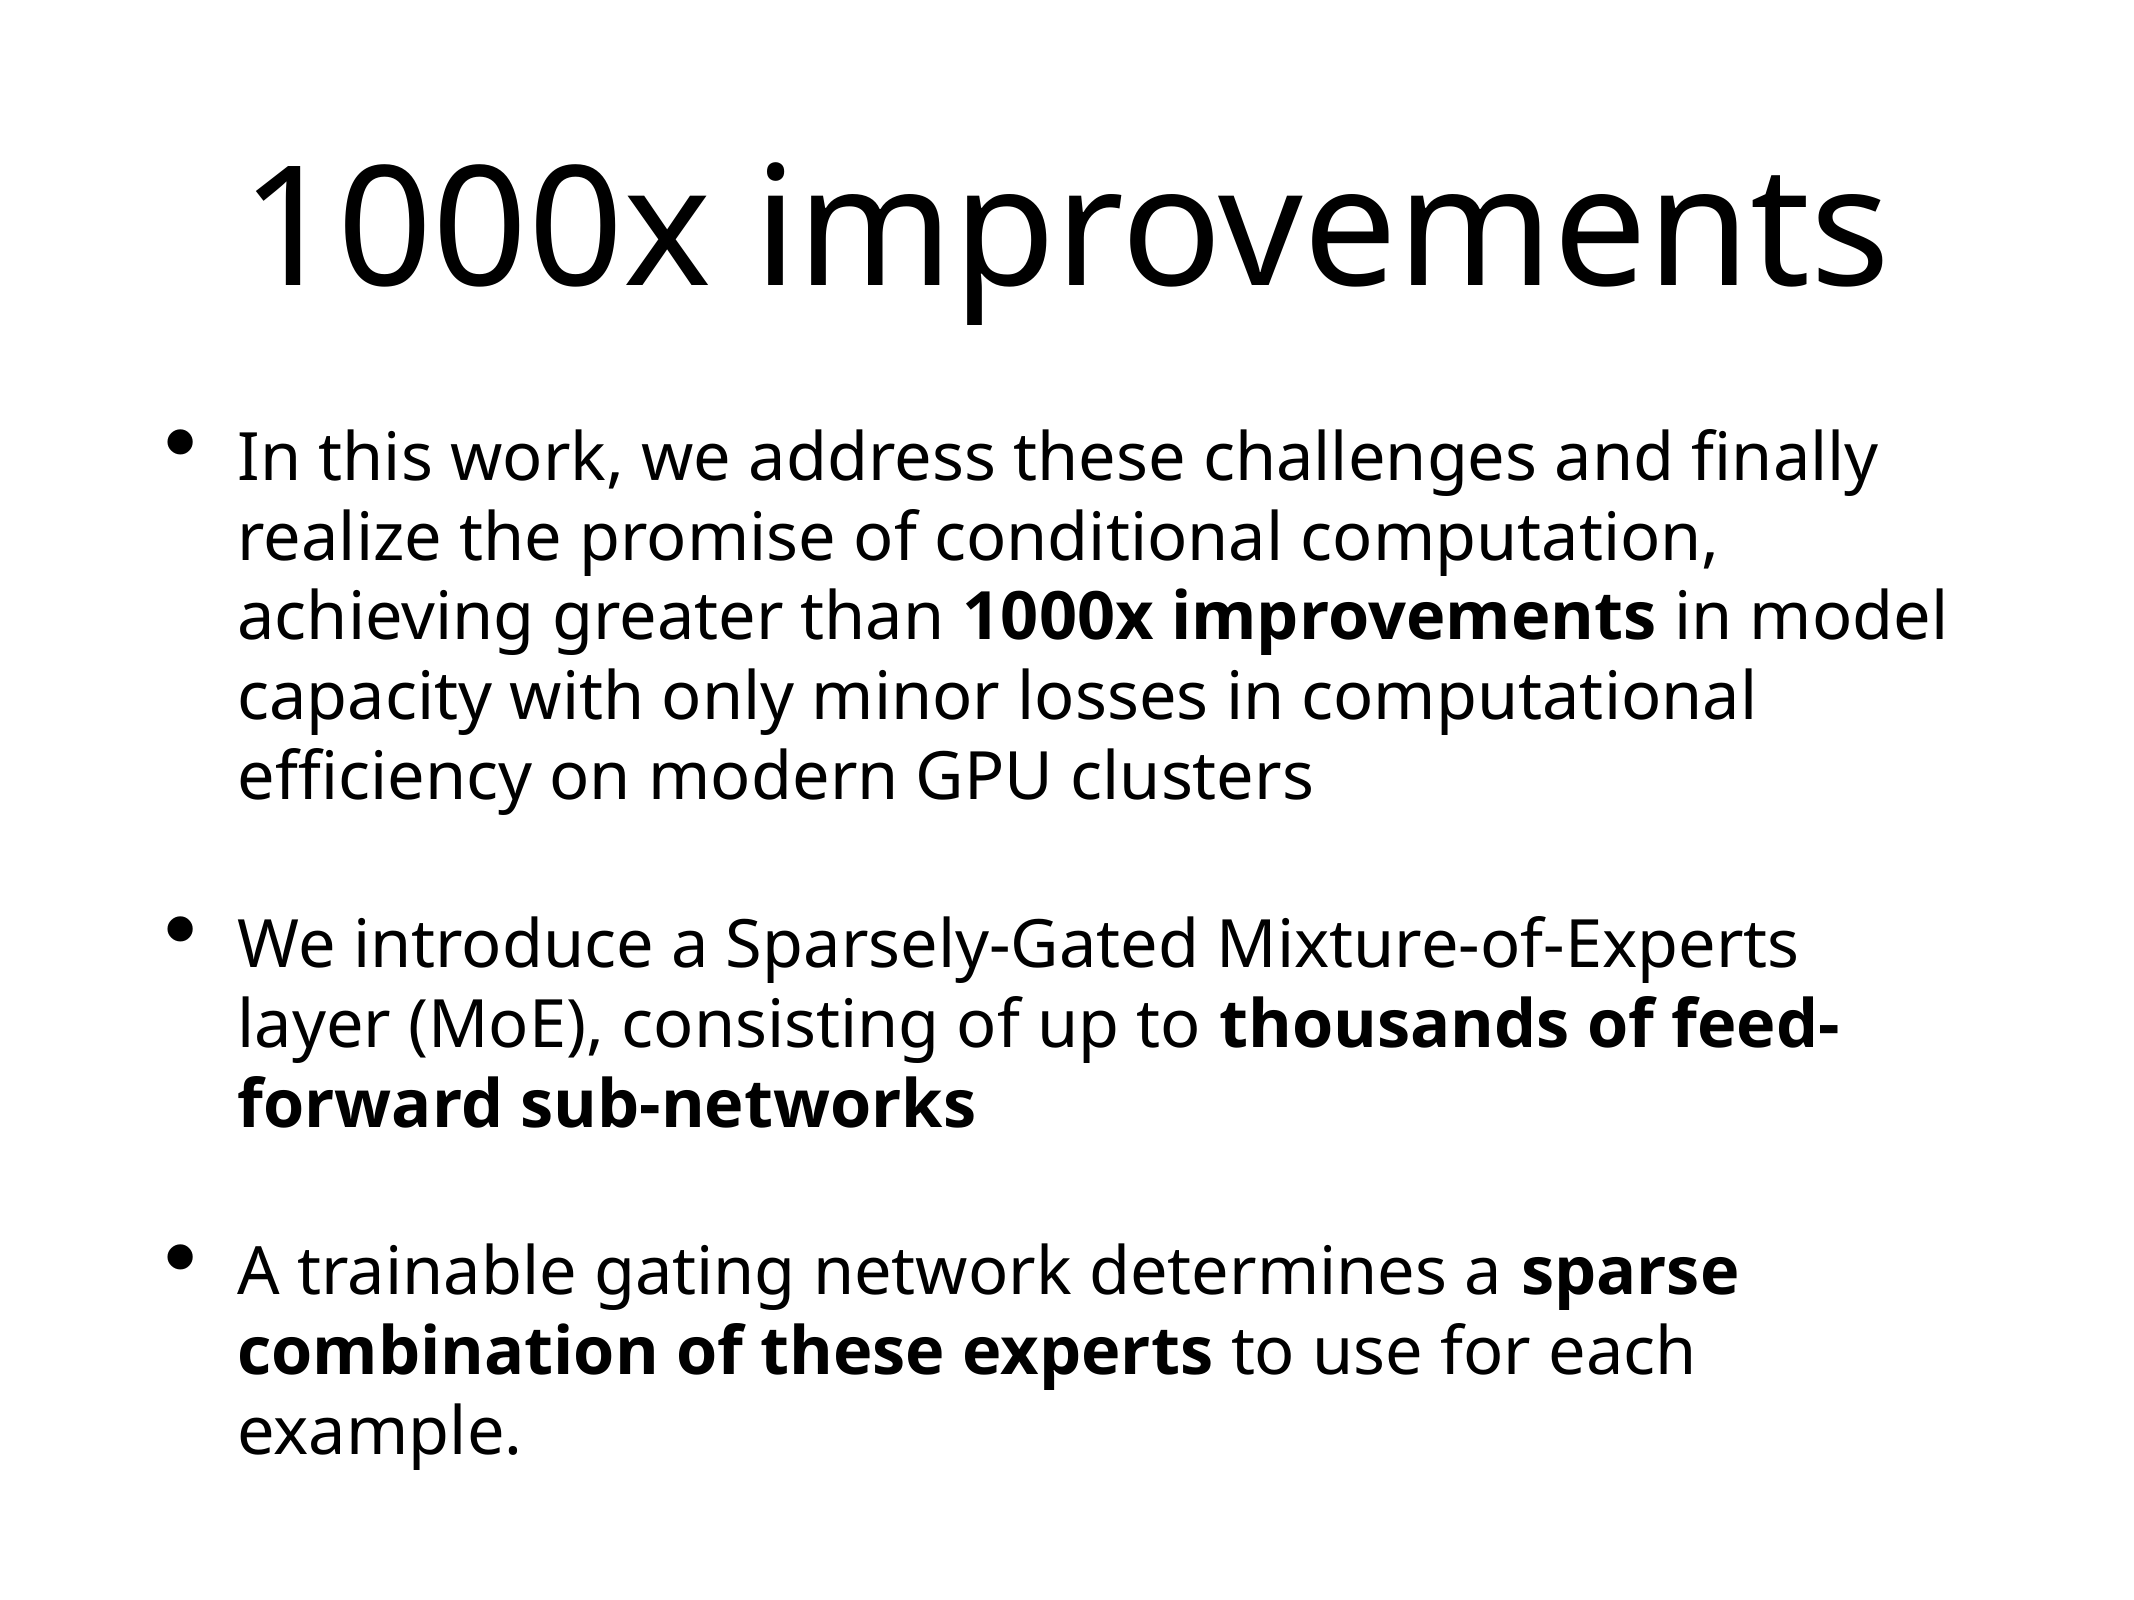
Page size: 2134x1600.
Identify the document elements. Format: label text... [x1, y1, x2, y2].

list In this work, we address these challenges and finally realize the promise of conditional computation, achieving greater than 1000x improvements in model capacity with only minor losses in computational efficiency on modern GPU clusters We introduce a Sparsely-Gated Mixture-of-Experts layer (MoE), consisting of up to thousands of feed-forward sub-networks A trainable gating network determines a sparse combination of these experts to use for each example. [155, 424, 1978, 1457]
title 1000x improvements [155, 41, 1978, 397]
